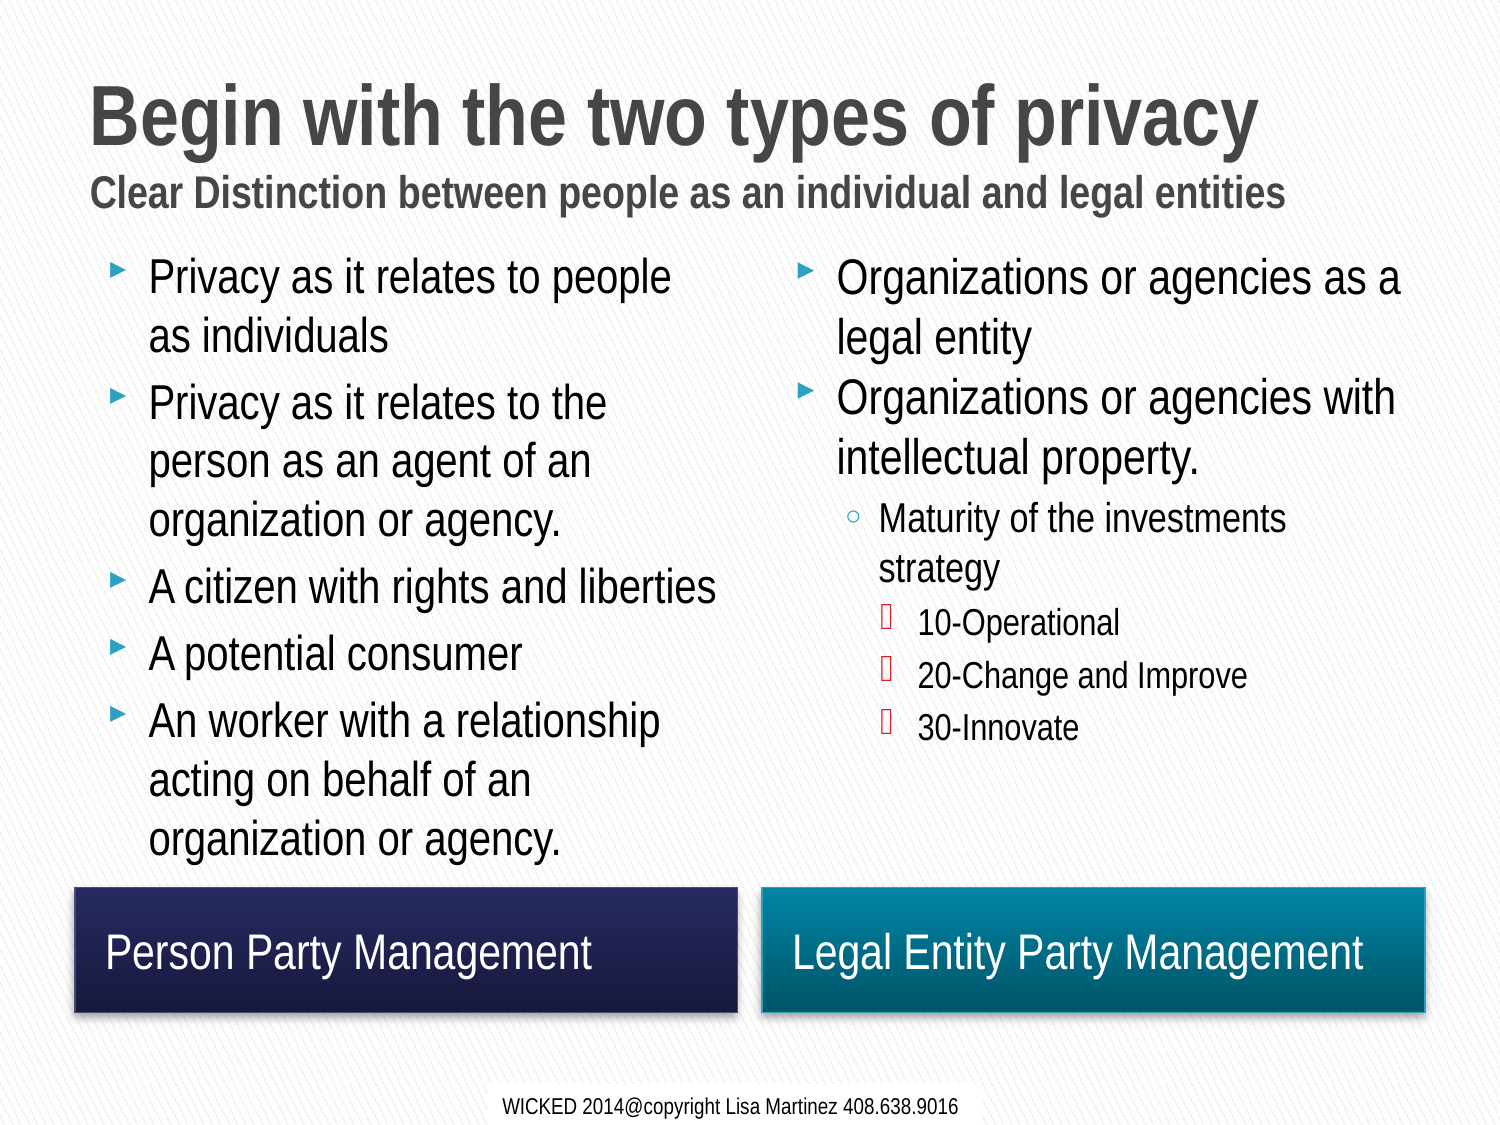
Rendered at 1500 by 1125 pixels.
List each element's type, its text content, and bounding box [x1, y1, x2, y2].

list Privacy as it relates to people as individuals Privacy as it relates to the person as an agent of an organization or agency. A citizen with rights and liberties A potential consumer An worker with a relationship acting on behalf of an organization or agency. [75, 236, 738, 884]
list Legal Entity Party Management [761, 887, 1426, 1013]
list Person Party Management [74, 887, 738, 1013]
text_box WICKED 2014@copyright Lisa Martinez 408.638.9016 [487, 1084, 982, 1125]
list Organizations or agencies as a legal entity Organizations or agencies with intellectual property. Maturity of the investments strategy 10-Operational 20-Change and Improve 30-Innovate [761, 236, 1425, 884]
title Begin with the two types of privacy Clear Distinction between people as an individual and legal entities [75, 44, 1425, 233]
